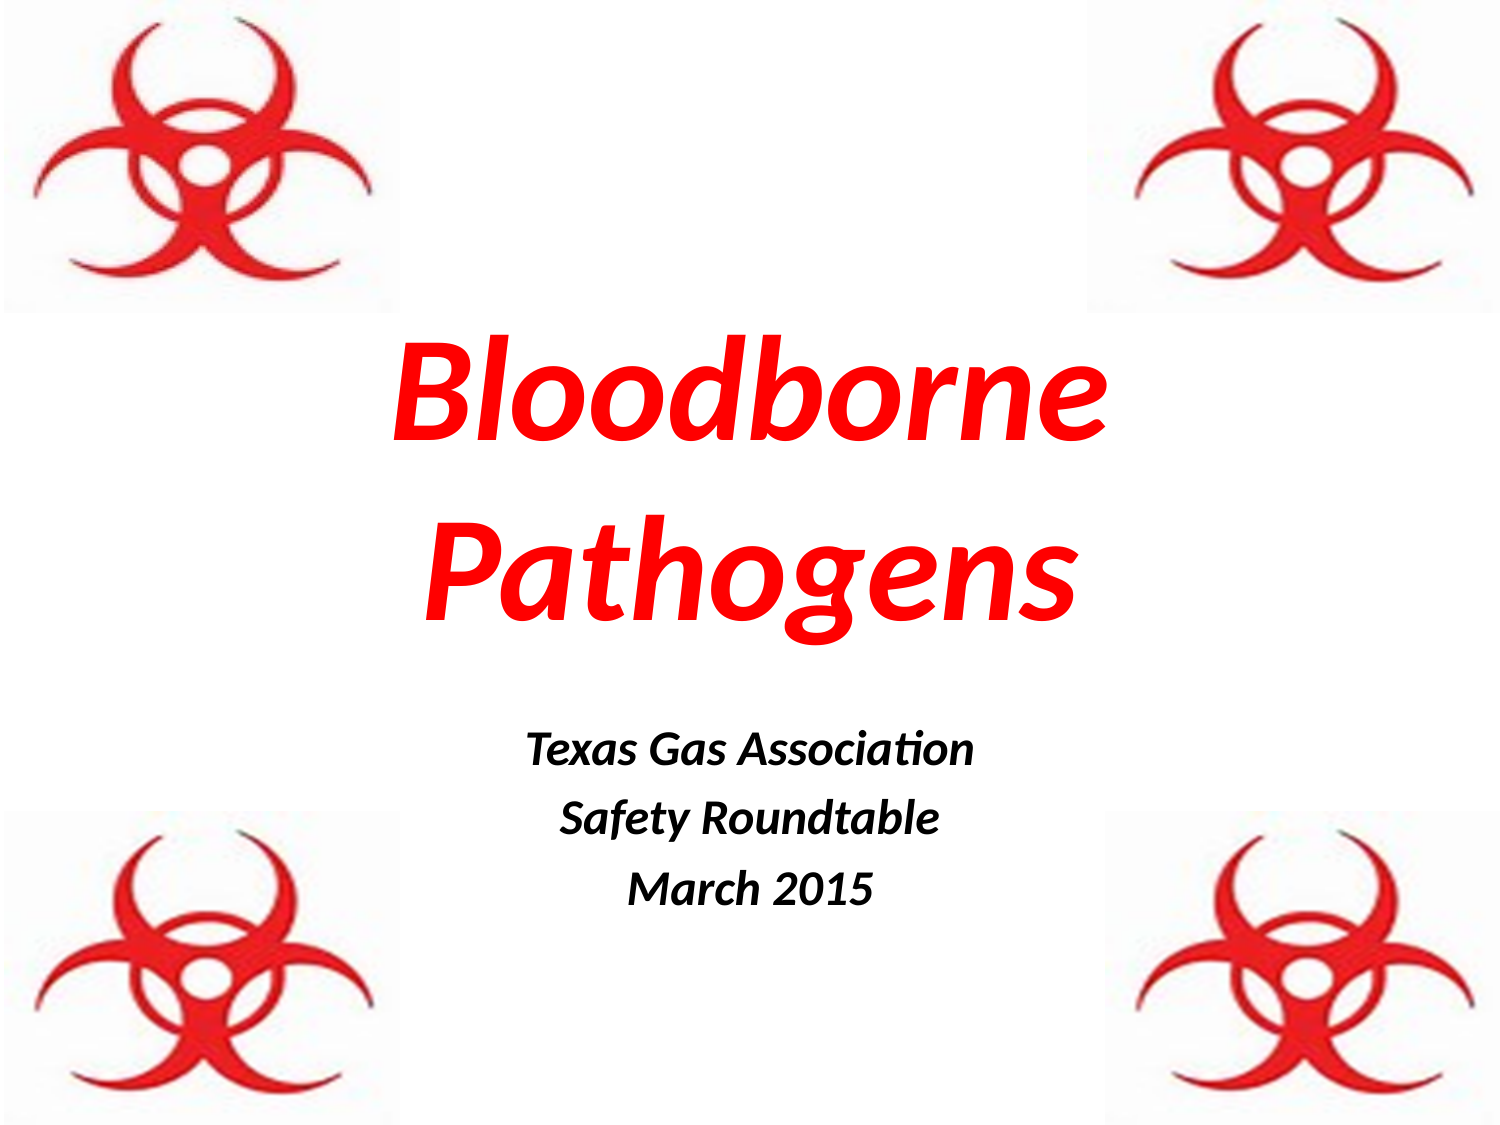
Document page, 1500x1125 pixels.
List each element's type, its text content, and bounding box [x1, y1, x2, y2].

title Bloodborne Pathogens [112, 349, 1388, 591]
subtitle Texas Gas Association Safety Roundtable March 2015 [225, 637, 1275, 925]
picture [4, 0, 401, 313]
picture [1087, 0, 1500, 314]
picture [4, 811, 401, 1125]
picture [1104, 811, 1500, 1125]
